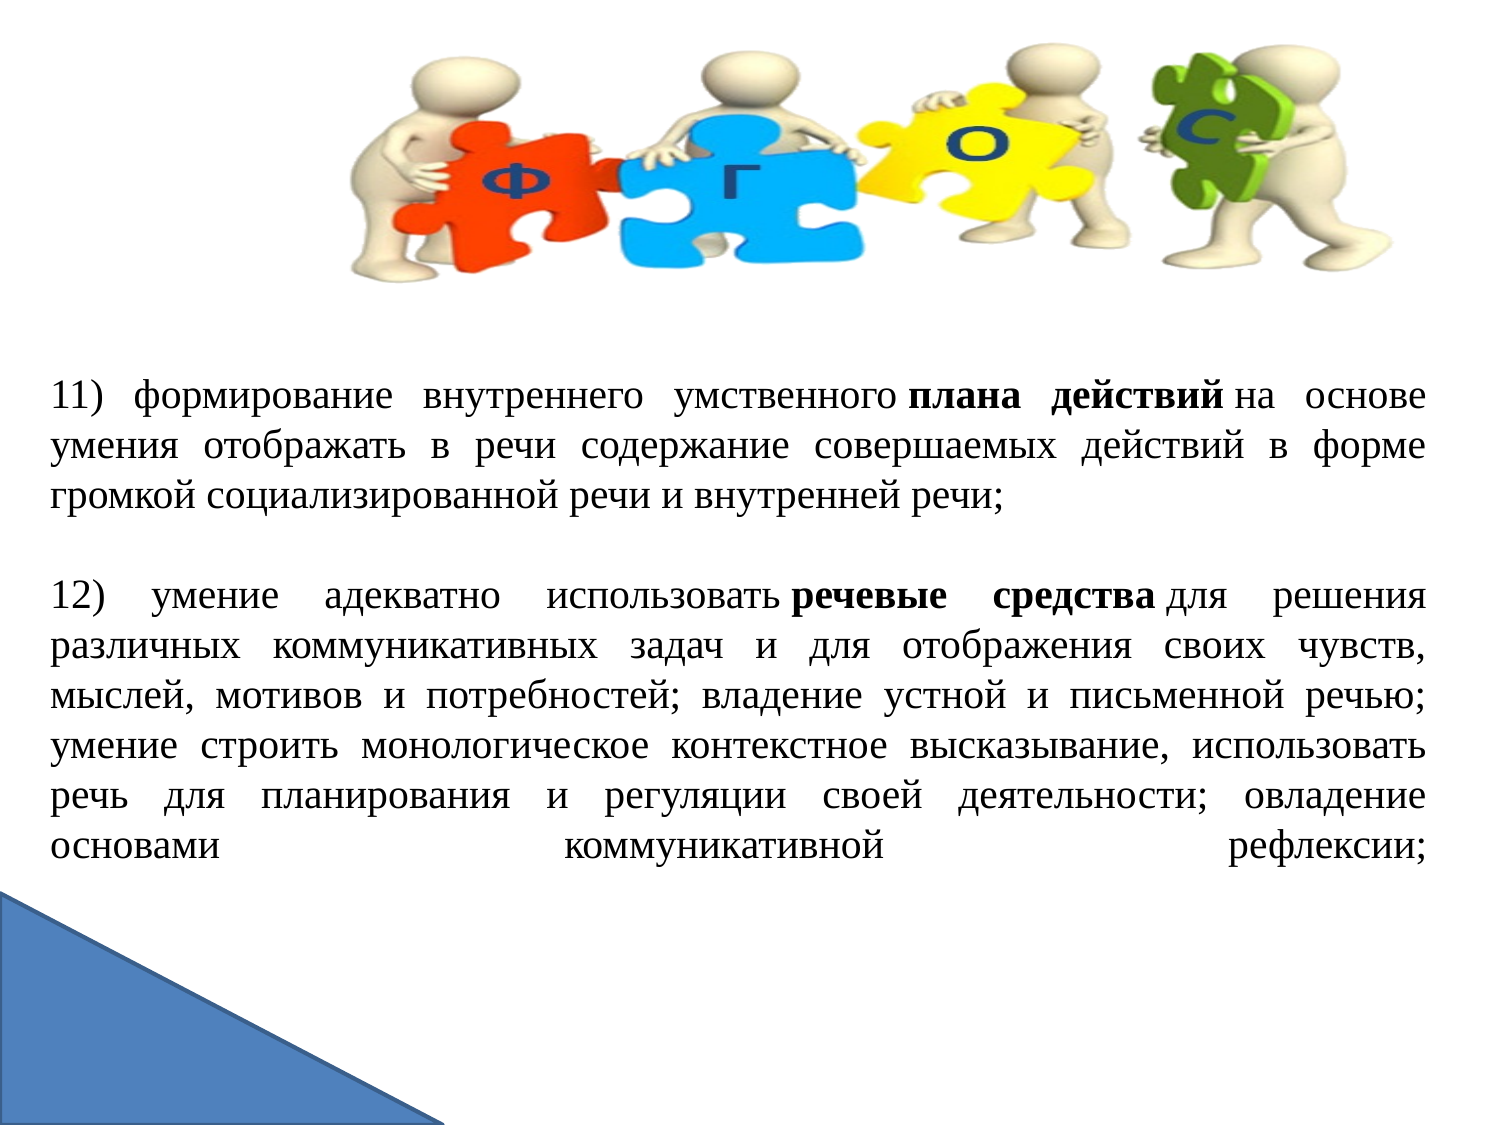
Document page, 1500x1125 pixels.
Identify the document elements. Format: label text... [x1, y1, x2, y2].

text_box 11) формирование внутреннего умственного плана действий на основе умения отображать в речи содержание совершаемых действий в форме громкой социализированной речи и внутренней речи; 12) умение адекватно использовать речевые средства для решения различных коммуникативных задач и для отображения своих чувств, мыслей, мотивов и потребностей; владение устной и письменной речью; умение строить монологическое контекстное высказывание, использовать речь для планирования и регуляции своей деятельности; овладение основами коммуникативной рефлексии; [35, 314, 1442, 925]
picture [348, 41, 1399, 286]
text_box [0, 891, 445, 1125]
